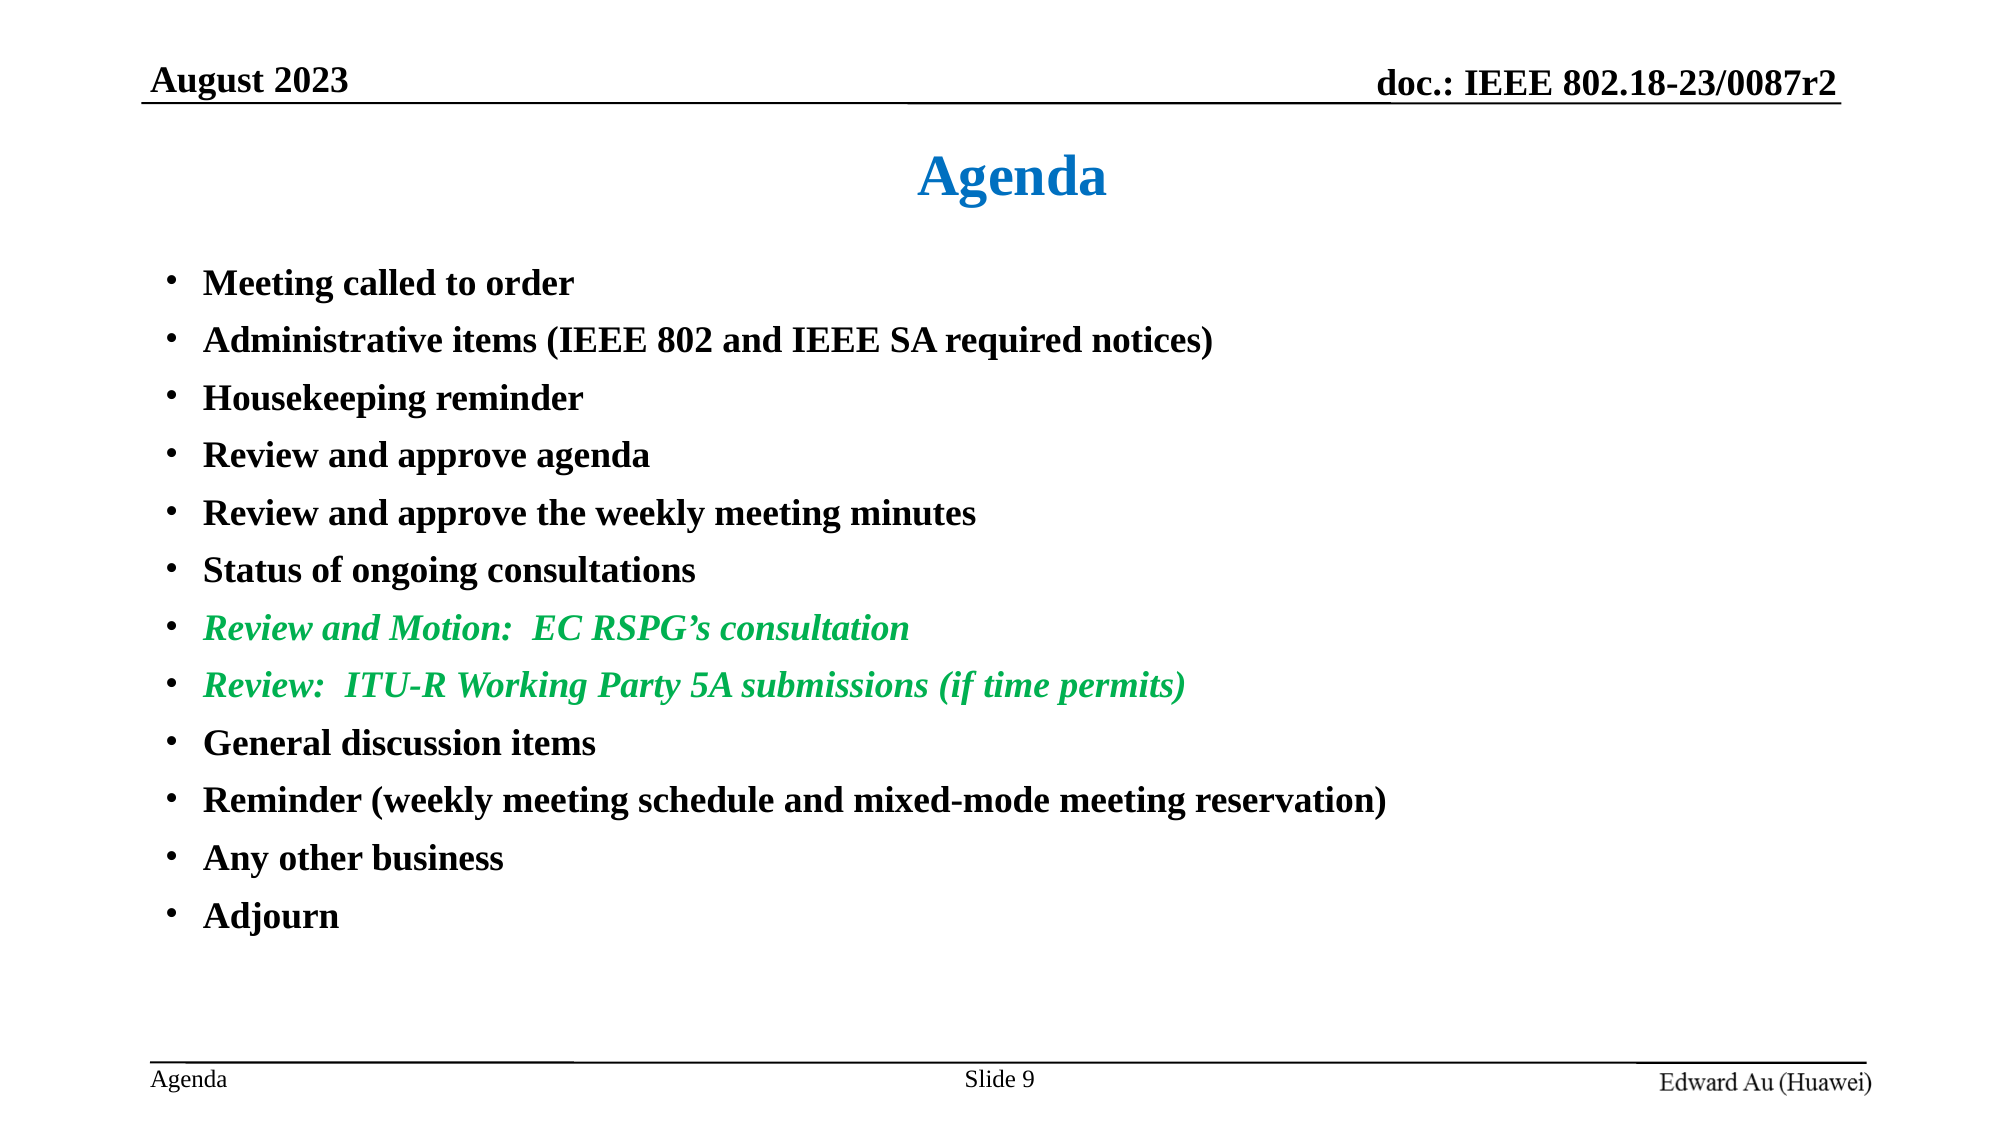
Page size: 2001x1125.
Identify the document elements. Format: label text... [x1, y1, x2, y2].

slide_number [149, 54, 651, 101]
title Agenda [162, 99, 1864, 246]
picture [1174, 1058, 1887, 1113]
list Meeting called to order Administrative items (IEEE 802 and IEEE SA required notices) Housekeeping reminder Review and approve agenda Review and approve the weekly meeting minutes Status of ongoing consultations Review and Motion: EC RSPG’s consultation Review: ITU-R Working Party 5A submissions (if time permits) General discussion items Reminder (weekly meeting schedule and mixed-mode meeting reservation) Any other business Adjourn [149, 250, 1887, 1059]
slide_number Slide 9 [933, 1061, 1067, 1123]
